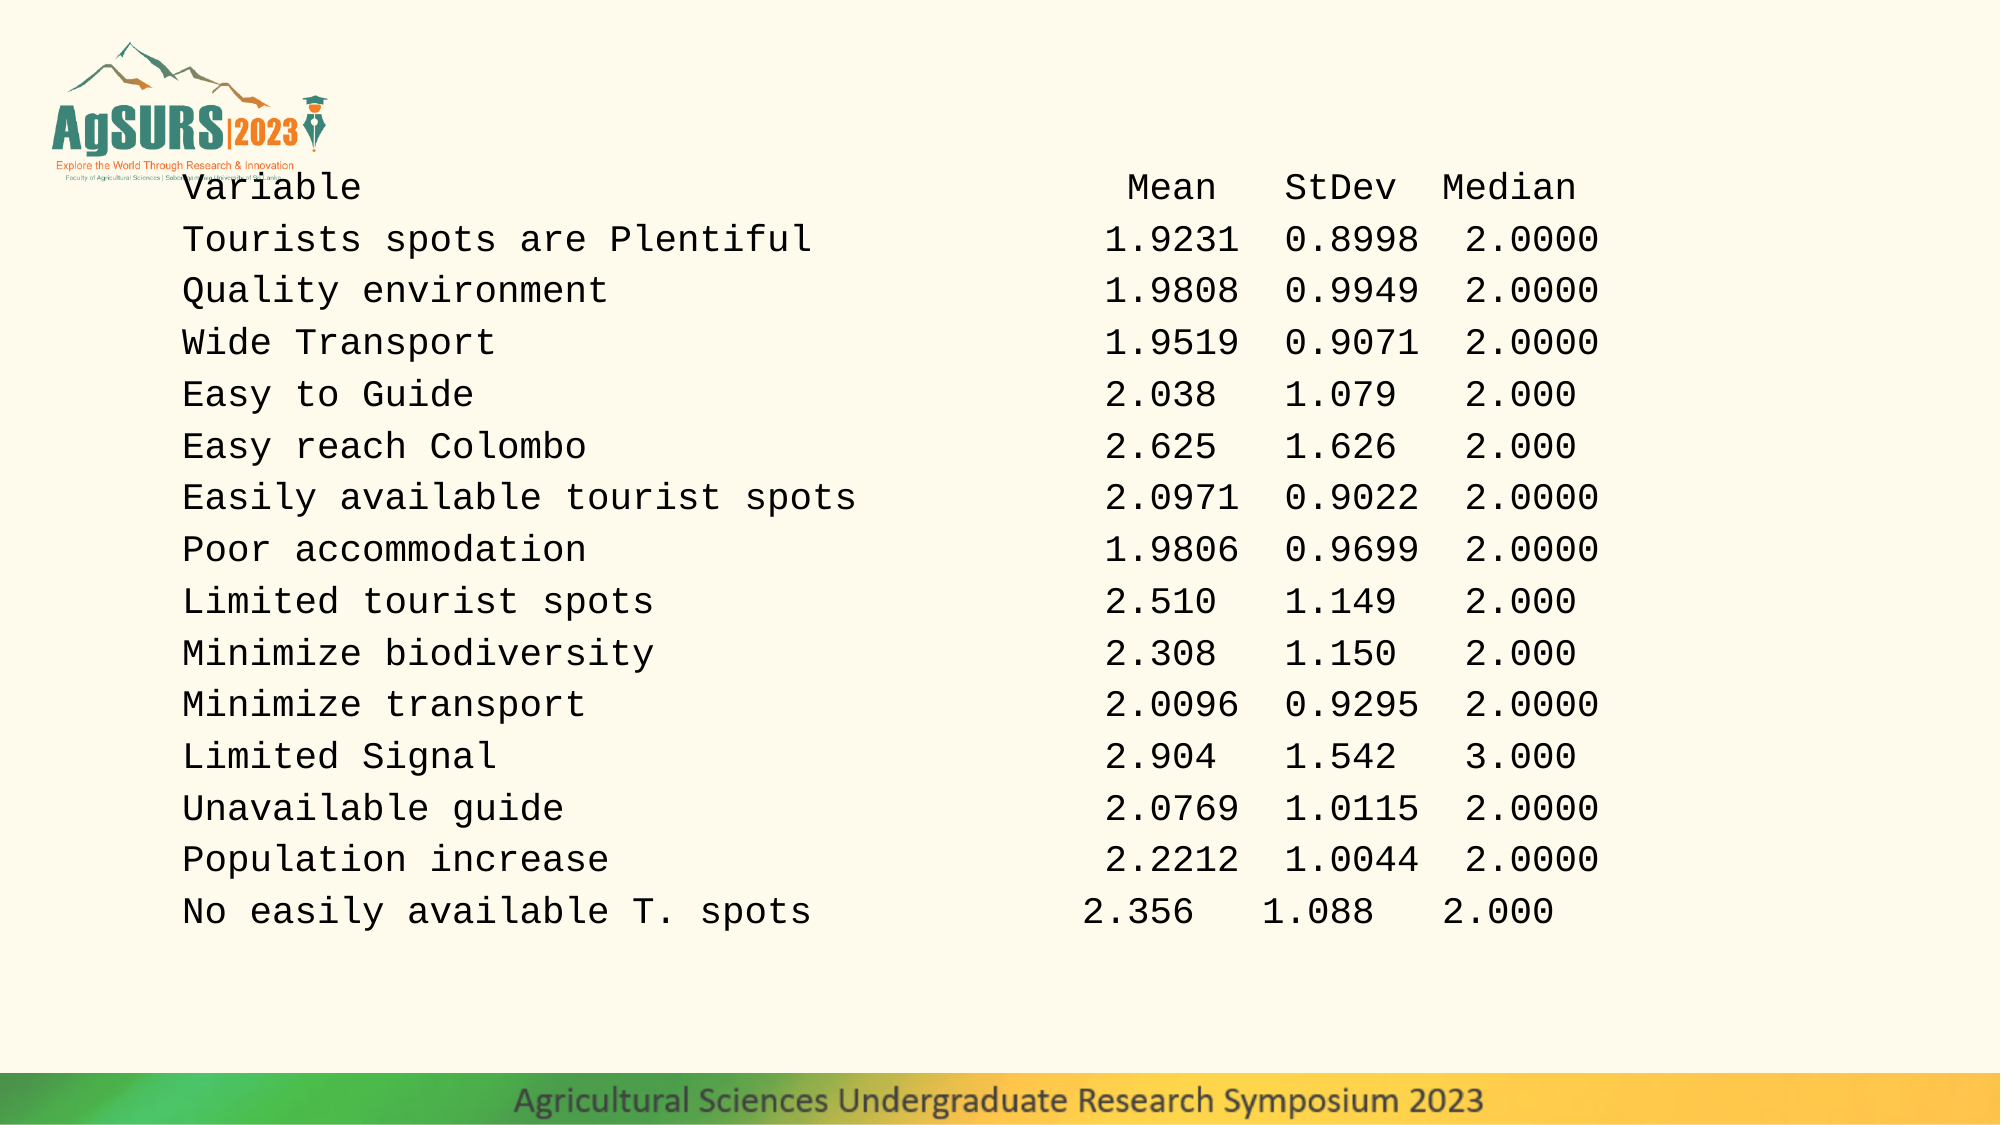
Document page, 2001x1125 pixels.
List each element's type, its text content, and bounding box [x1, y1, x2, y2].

picture [0, 0, 2000, 1125]
text_box Variable Mean StDev Median Tourists spots are Plentiful 1.9231 0.8998 2.0000 Quality environment 1.9808 0.9949 2.0000 Wide Transport 1.9519 0.9071 2.0000 Easy to Guide 2.038 1.079 2.000 Easy reach Colombo 2.625 1.626 2.000 Easily available tourist spots 2.0971 0.9022 2.0000 Poor accommodation 1.9806 0.9699 2.0000 Limited tourist spots 2.510 1.149 2.000 Minimize biodiversity 2.308 1.150 2.000 Minimize transport 2.0096 0.9295 2.0000 Limited Signal 2.904 1.542 3.000 Unavailable guide 2.0769 1.0115 2.0000 Population increase 2.2212 1.0044 2.0000 No easily available T. spots 2.356 1.088 2.000 [167, 147, 1837, 984]
